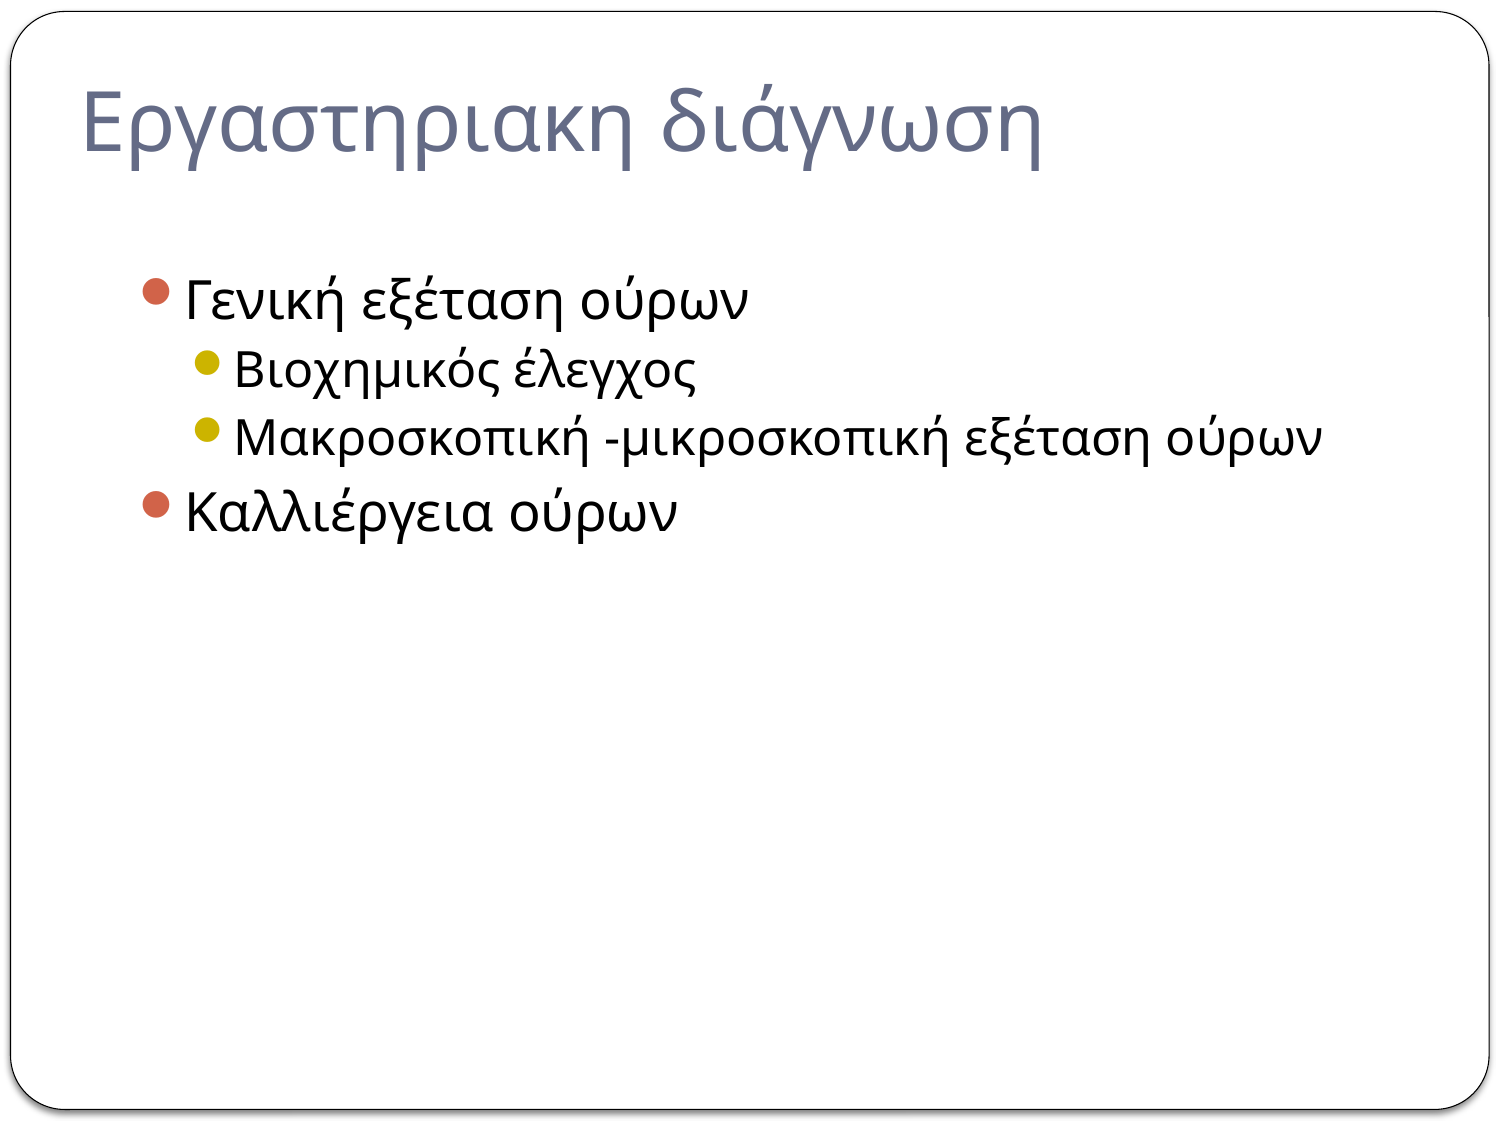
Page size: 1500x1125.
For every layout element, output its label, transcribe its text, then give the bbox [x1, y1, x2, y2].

list Γενική εξέταση ούρων Βιοχημικός έλεγχος Μακροσκοπική -μικροσκοπική εξέταση ούρων Καλλιέργεια ούρων [123, 257, 1399, 1083]
title Εργαστηριακη διάγνωση [64, 58, 1500, 184]
